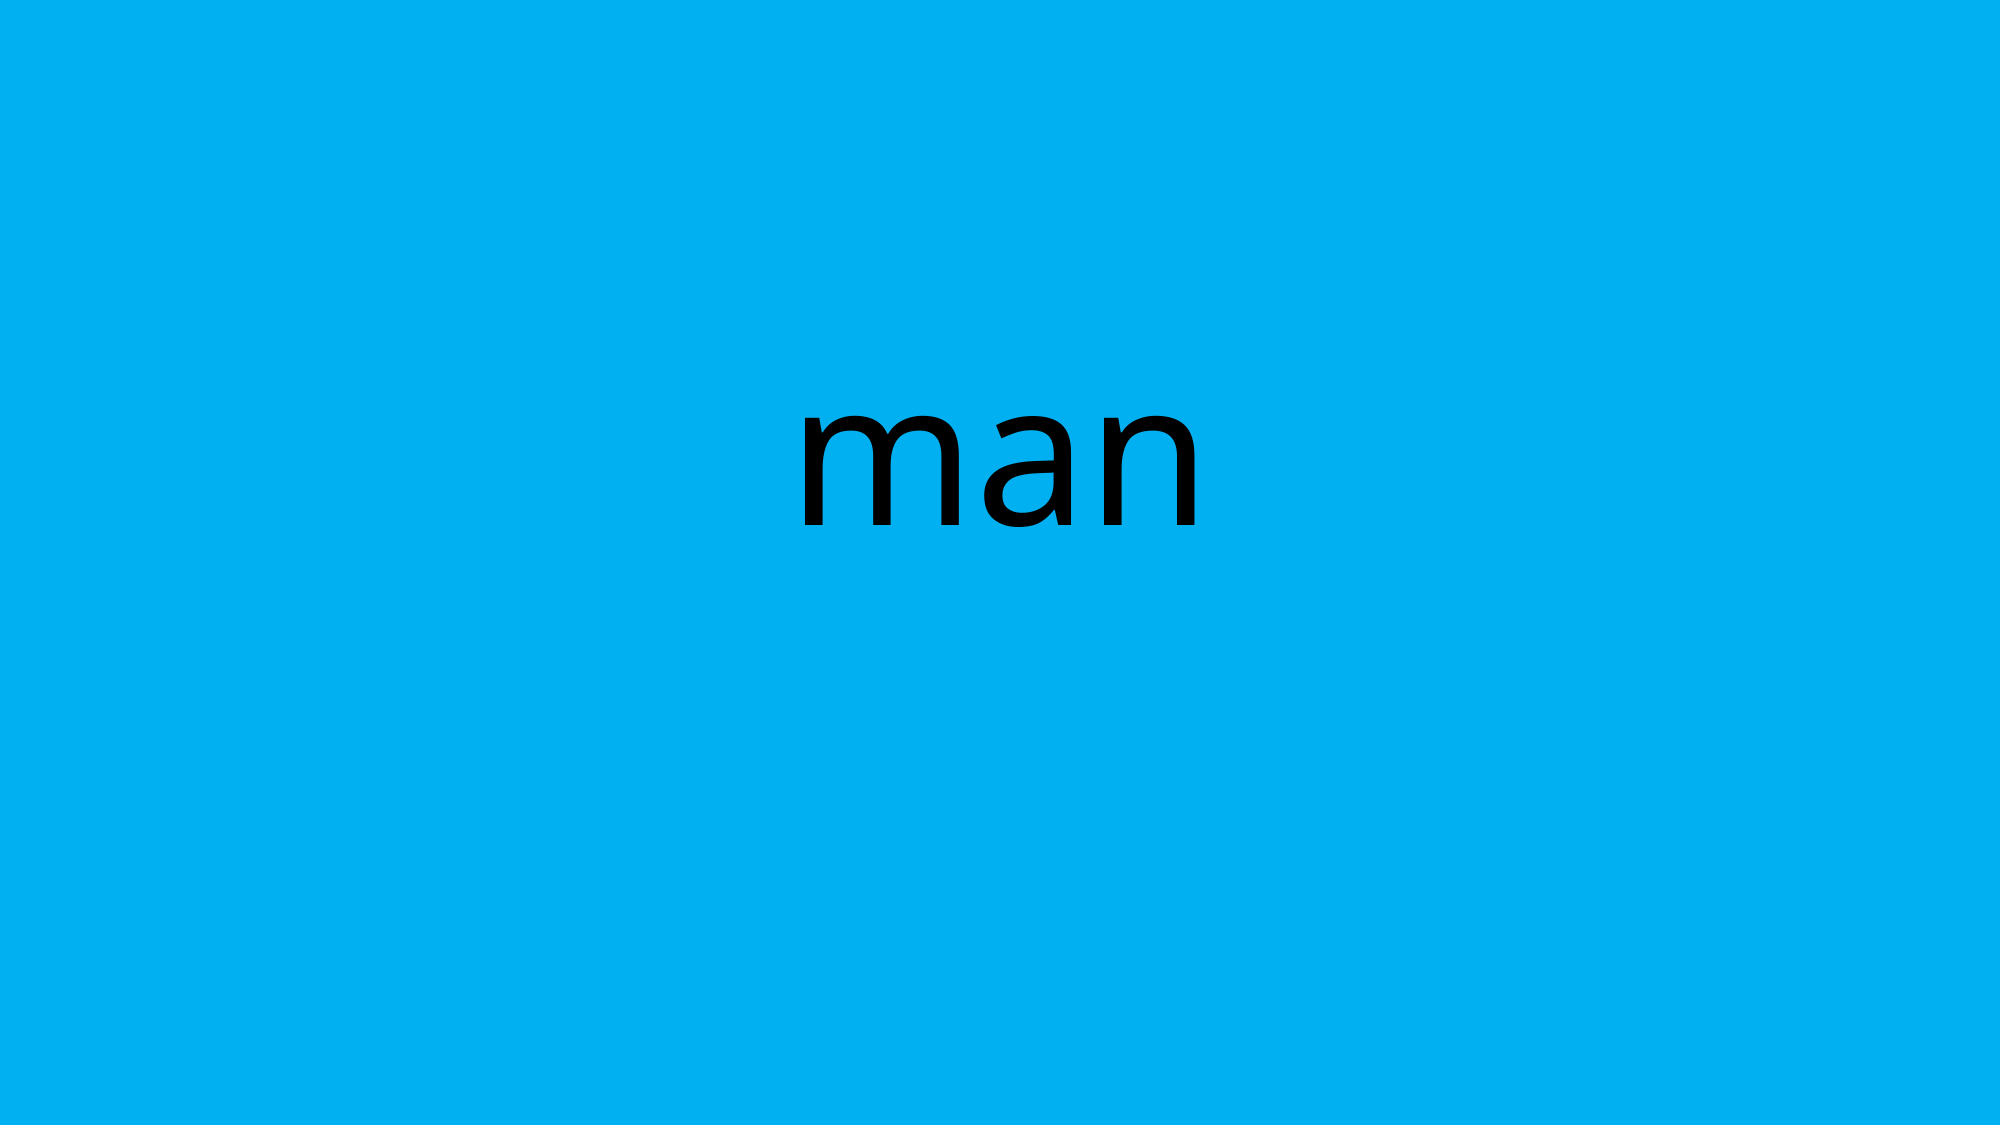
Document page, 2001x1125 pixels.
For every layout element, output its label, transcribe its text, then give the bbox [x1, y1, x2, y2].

title man [249, 184, 1750, 576]
